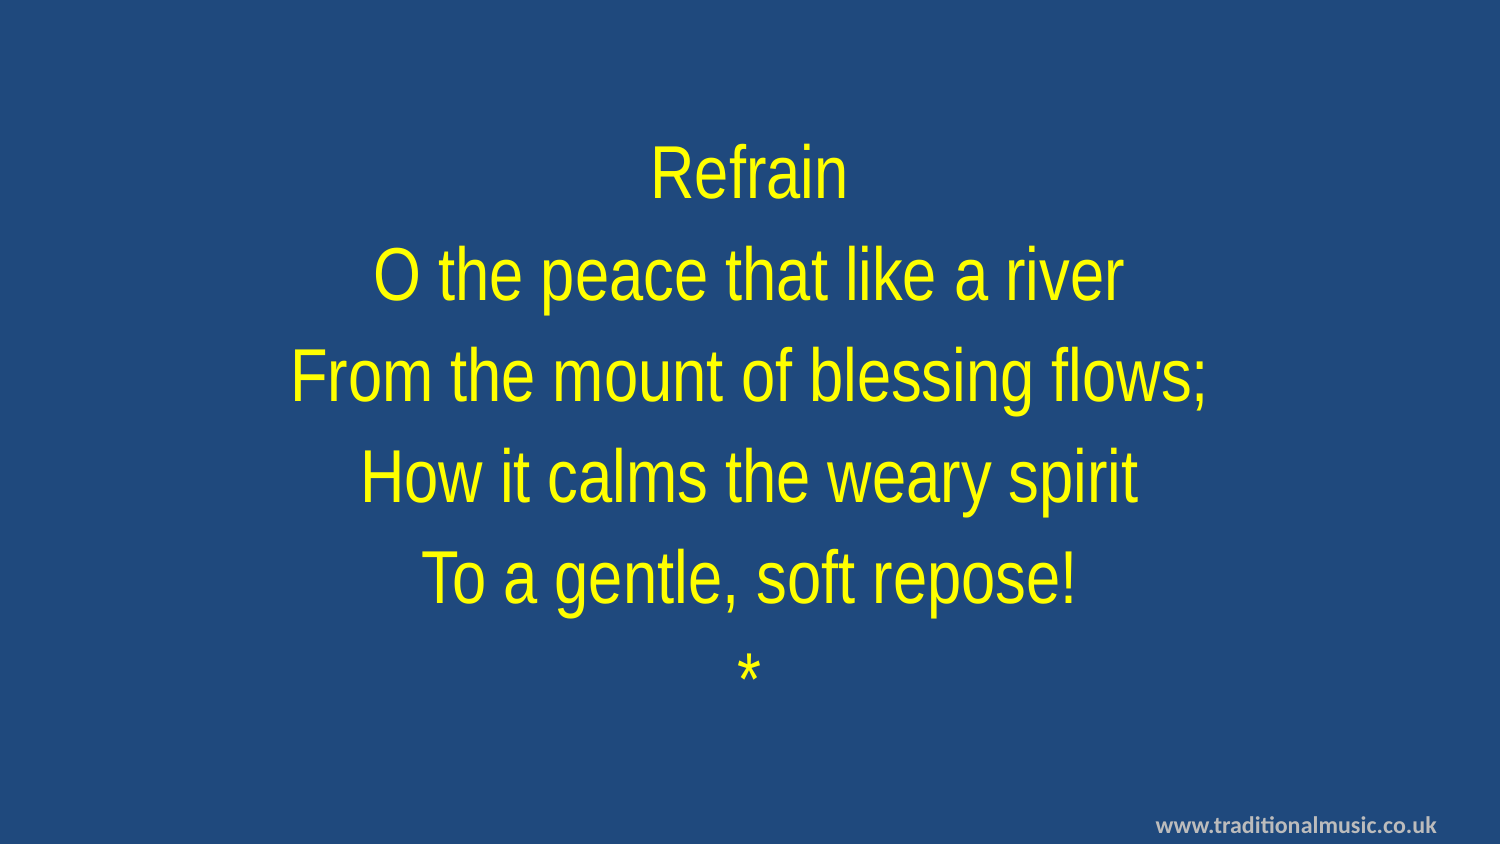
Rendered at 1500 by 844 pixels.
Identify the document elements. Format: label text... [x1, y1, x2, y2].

list Refrain O the peace that like a river From the mount of blessing flows; How it calms the weary spirit To a gentle, soft repose! * [0, 0, 1500, 844]
